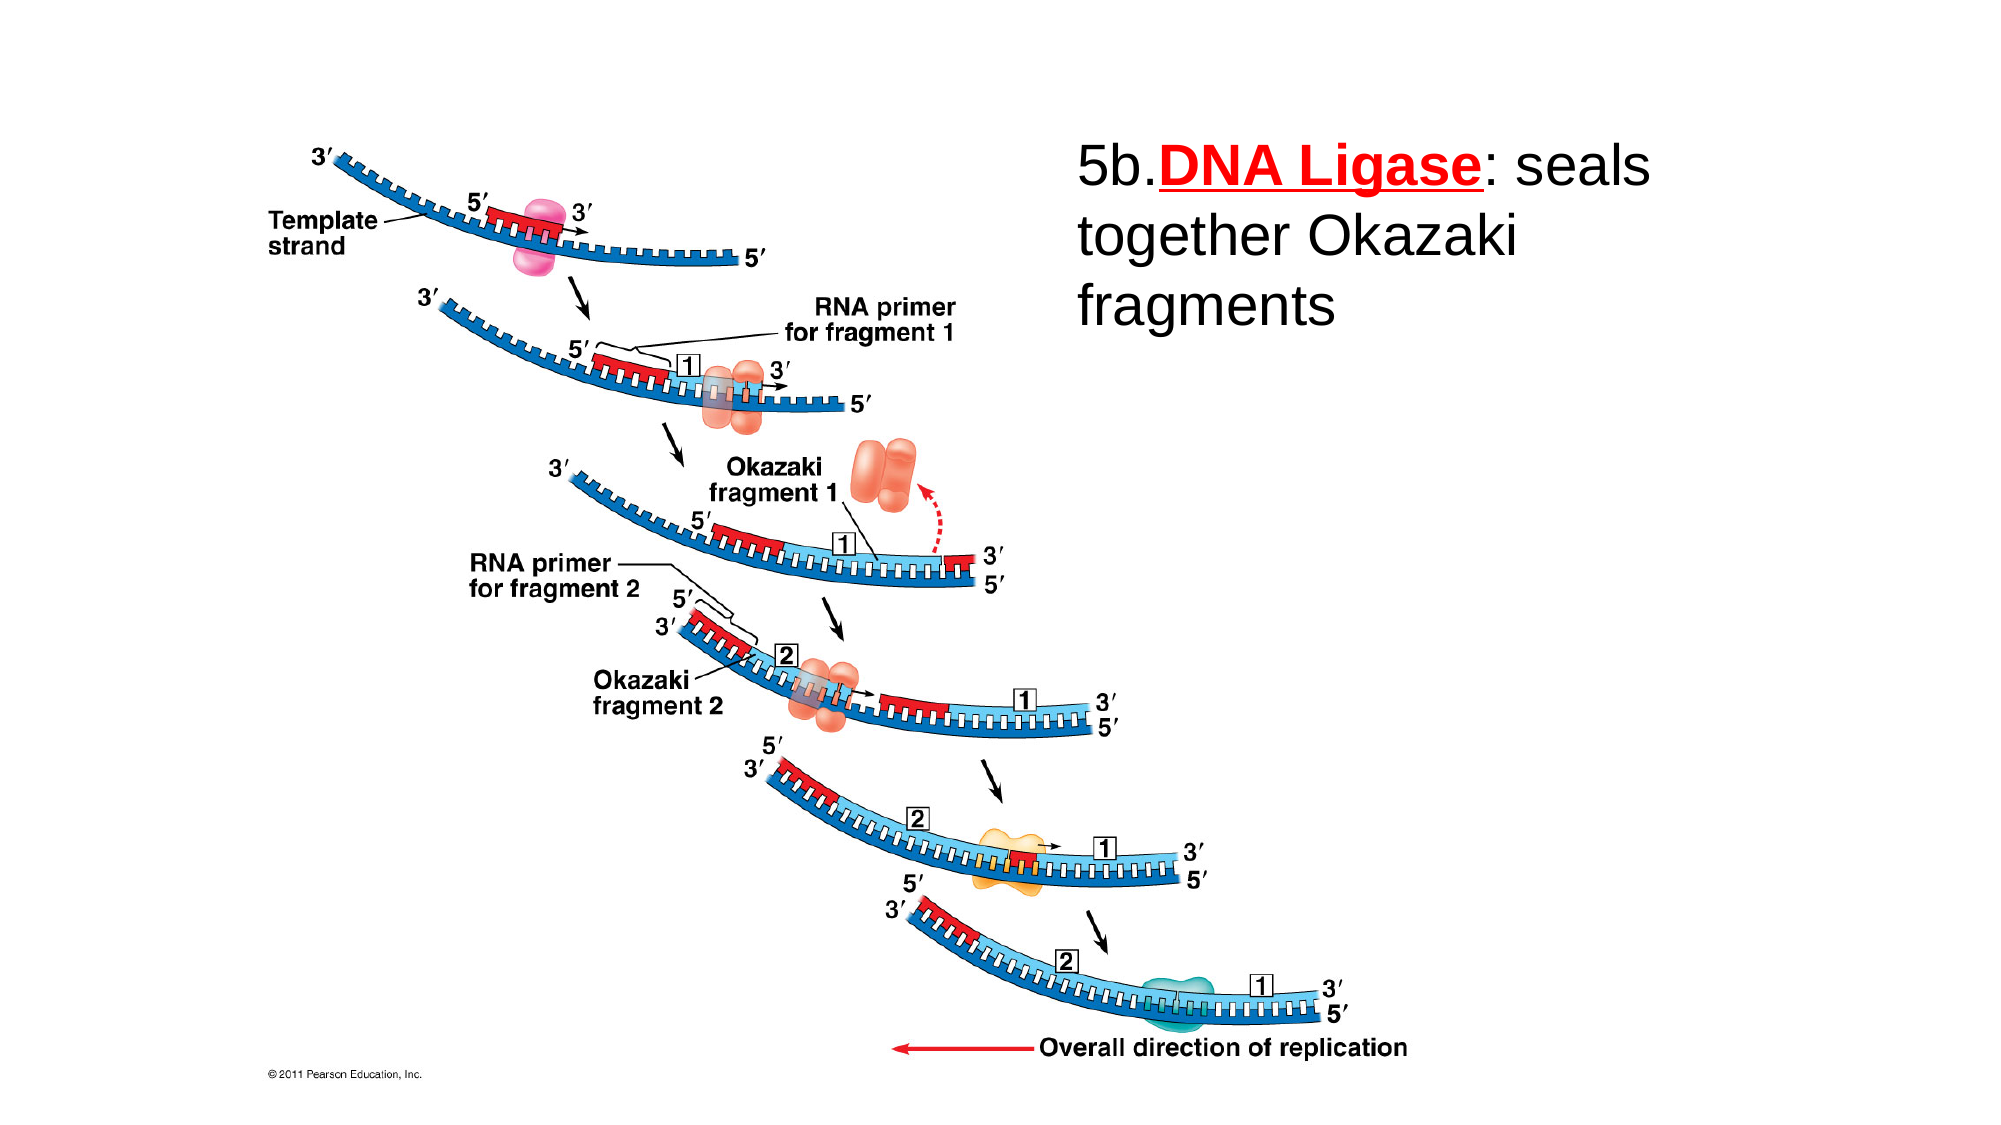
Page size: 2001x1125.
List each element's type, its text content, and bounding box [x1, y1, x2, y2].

picture [262, 141, 1413, 1088]
text_box 5b.DNA Ligase: seals together Okazaki fragments [1062, 49, 1713, 345]
